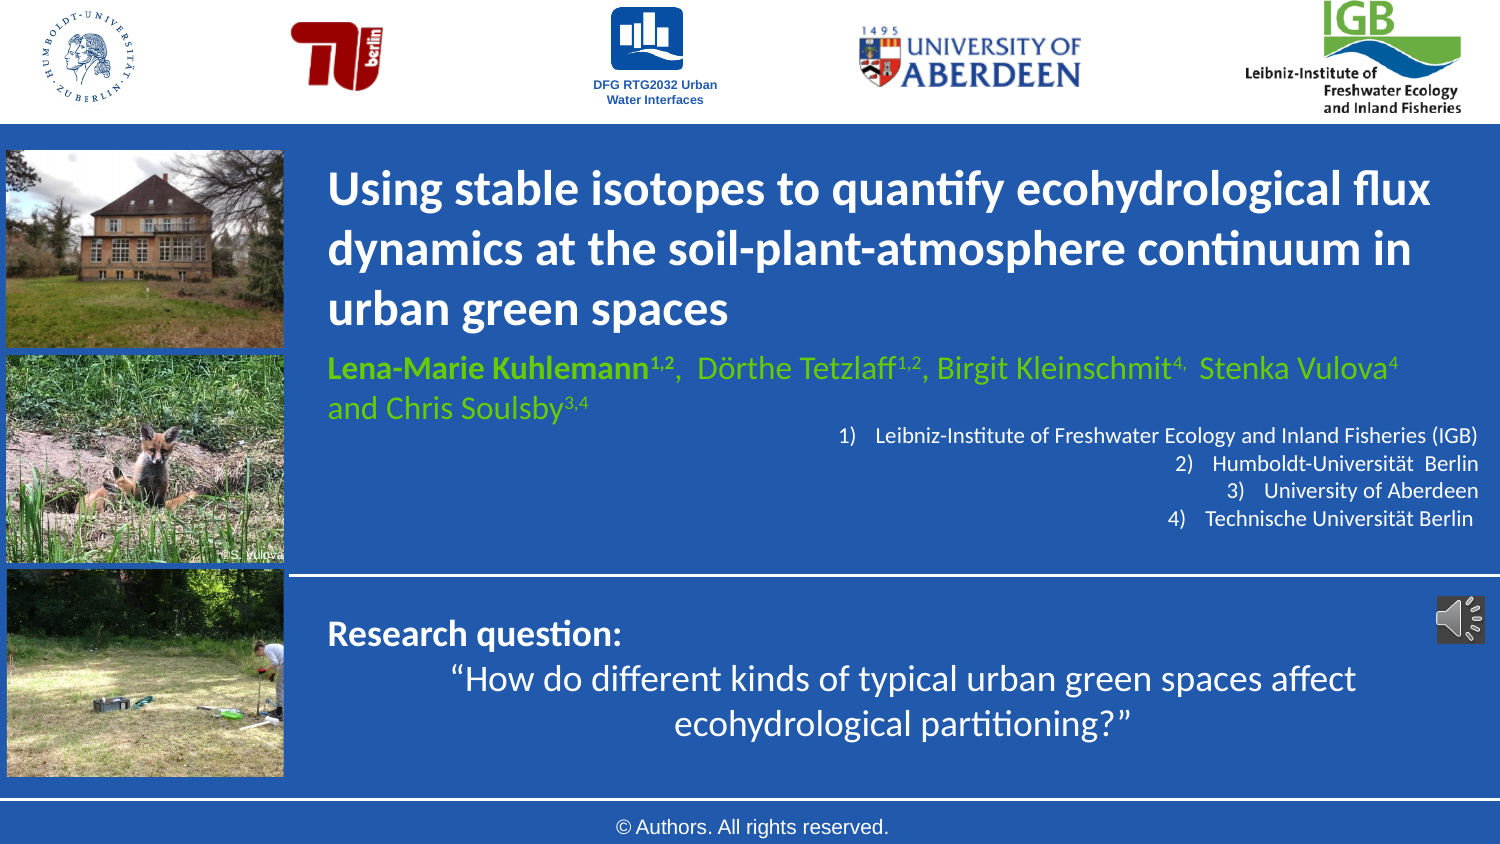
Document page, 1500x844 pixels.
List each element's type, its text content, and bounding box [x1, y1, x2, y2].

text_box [5, 7, 1495, 777]
picture [1435, 594, 1487, 646]
picture [1245, 0, 1461, 7]
text_box © Authors. All rights reserved. [601, 809, 905, 844]
